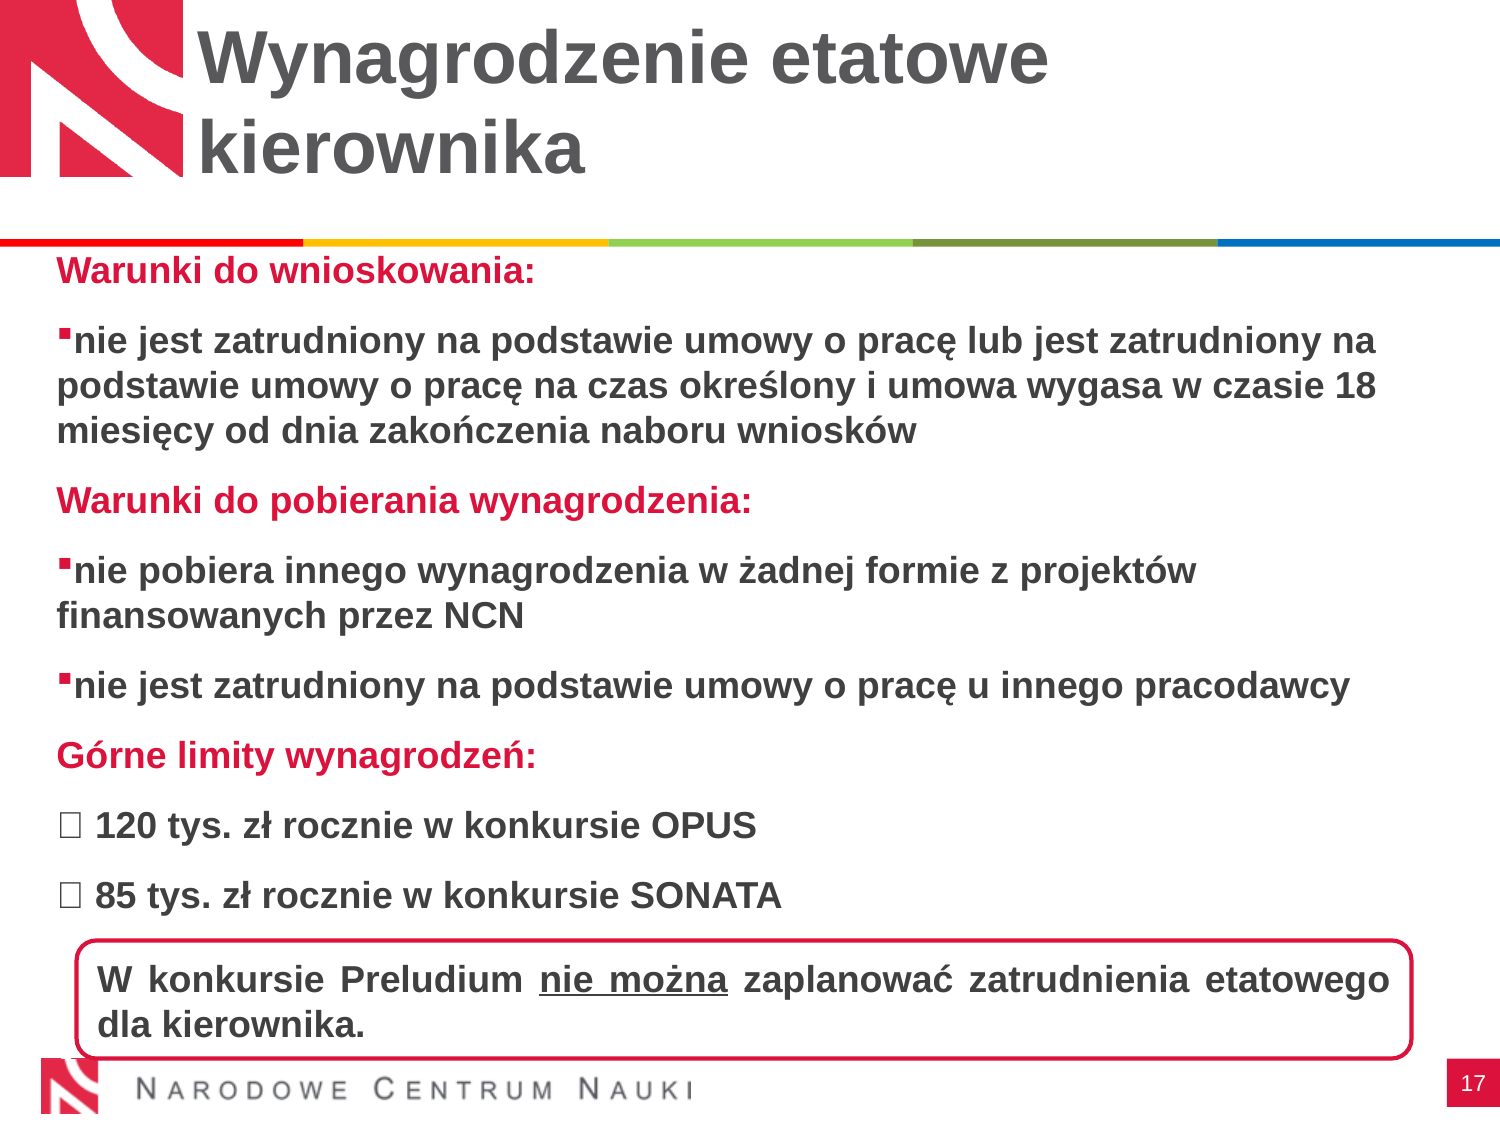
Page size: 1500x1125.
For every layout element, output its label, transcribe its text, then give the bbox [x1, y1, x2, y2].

title Wynagrodzenie etatowe kierownika [183, 101, 1437, 197]
list Warunki do wnioskowania: nie jest zatrudniony na podstawie umowy o pracę lub jest zatrudniony na podstawie umowy o pracę na czas określony i umowa wygasa w czasie 18 miesięcy od dnia zakończenia naboru wniosków Warunki do pobierania wynagrodzenia: nie pobiera innego wynagrodzenia w żadnej formie z projektów finansowanych przez NCN nie jest zatrudniony na podstawie umowy o pracę u innego pracodawcy Górne limity wynagrodzeń:  120 tys. zł rocznie w konkursie OPUS  85 tys. zł rocznie w konkursie SONATA [41, 255, 1447, 929]
picture [0, 0, 183, 177]
slide_number 17 [1446, 1058, 1500, 1107]
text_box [0, 238, 1500, 247]
text_box W konkursie Preludium nie można zaplanować zatrudnienia etatowego dla kierownika. [76, 940, 1412, 1059]
picture [41, 1058, 692, 1114]
